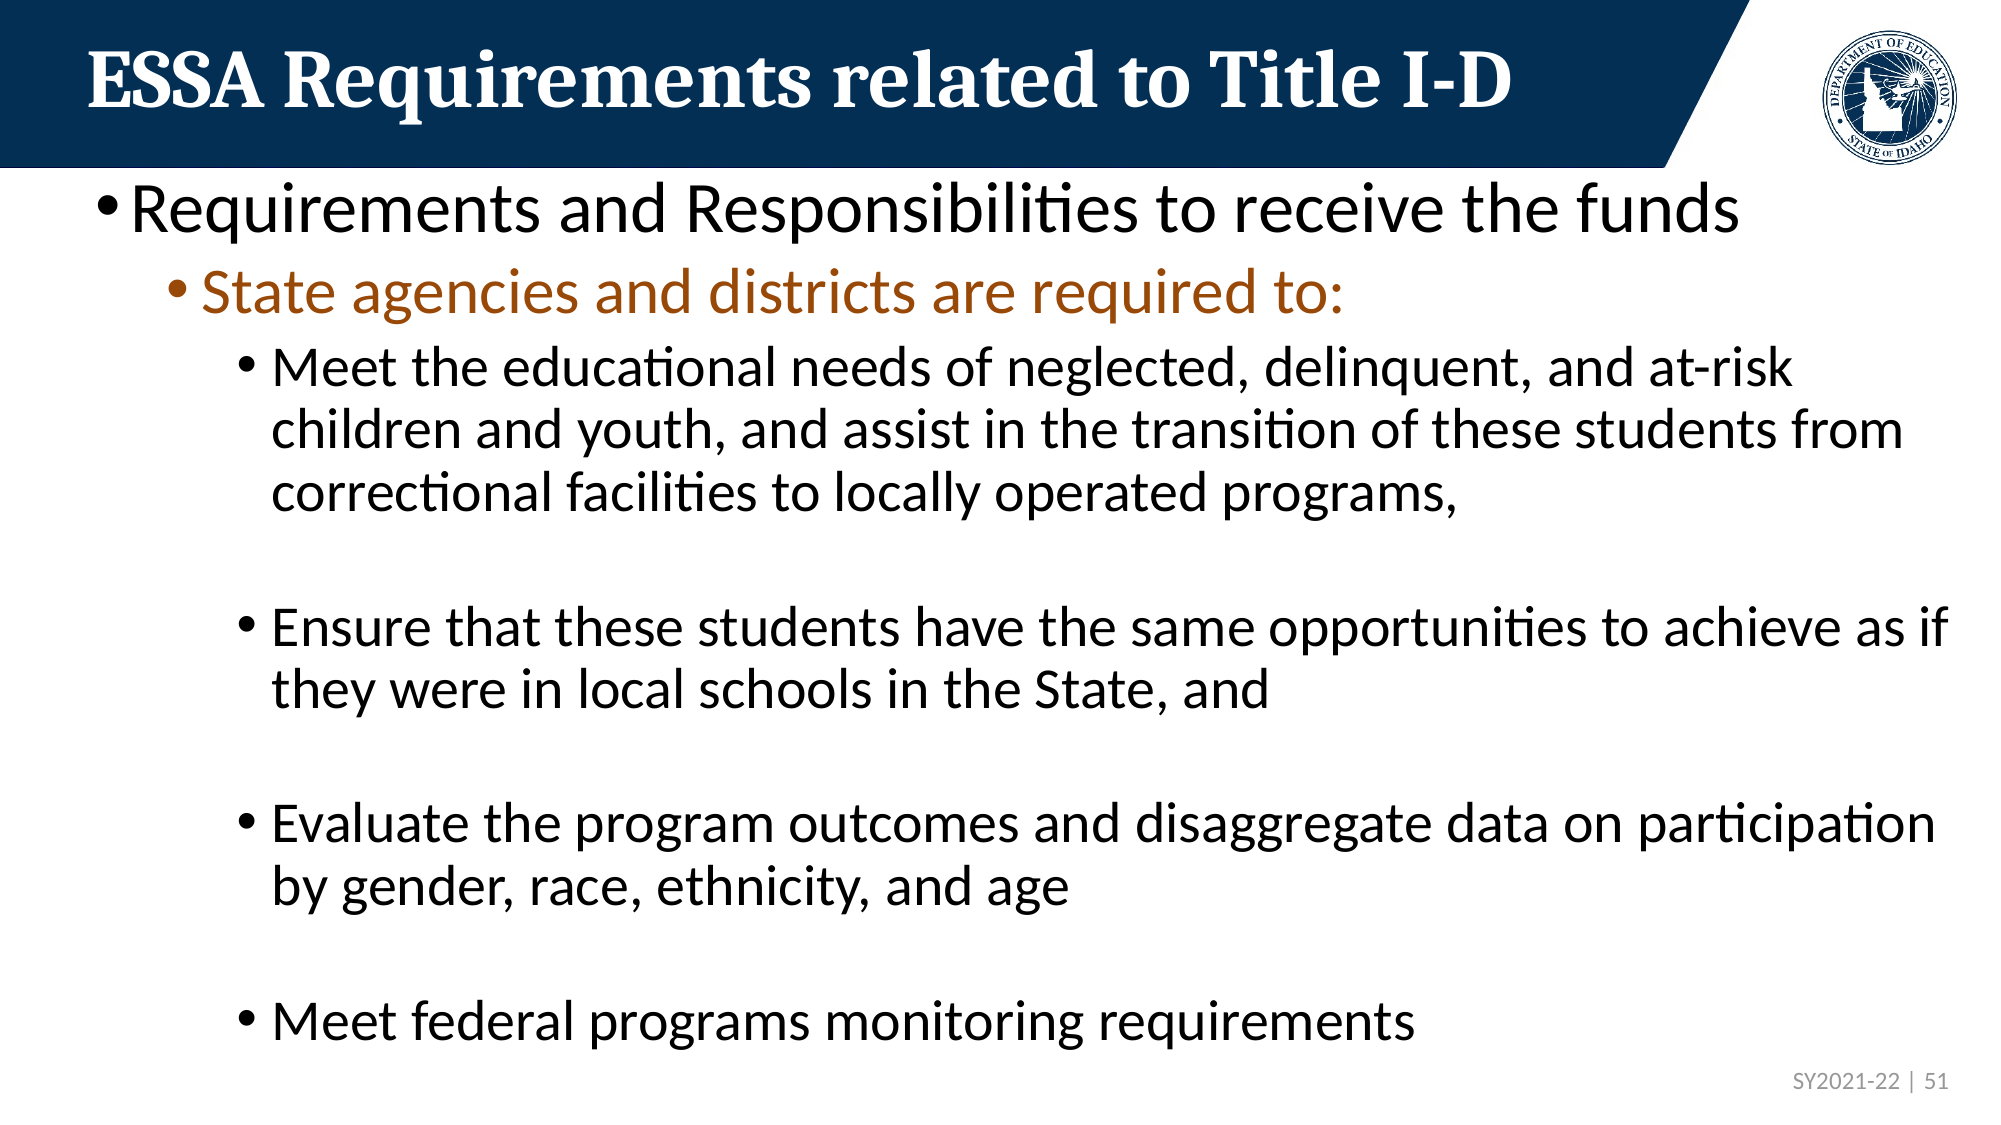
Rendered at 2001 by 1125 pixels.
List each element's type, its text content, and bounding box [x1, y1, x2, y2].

picture [1797, 0, 1965, 162]
title ESSA Requirements related to Title I-D [71, 0, 1797, 163]
list Requirements and Responsibilities to receive the funds State agencies and districts are required to: Meet the educational needs of neglected, delinquent, and at-risk children and youth, and assist in the transition of these students from correctional facilities to locally operated programs, Ensure that these students have the same opportunities to achieve as if they were in local schools in the State, and Evaluate the program outcomes and disaggregate data on participation by gender, race, ethnicity, and age Meet federal programs monitoring requirements [80, 162, 2000, 1072]
slide_number SY2021-22 | 51 [1514, 1049, 1965, 1109]
